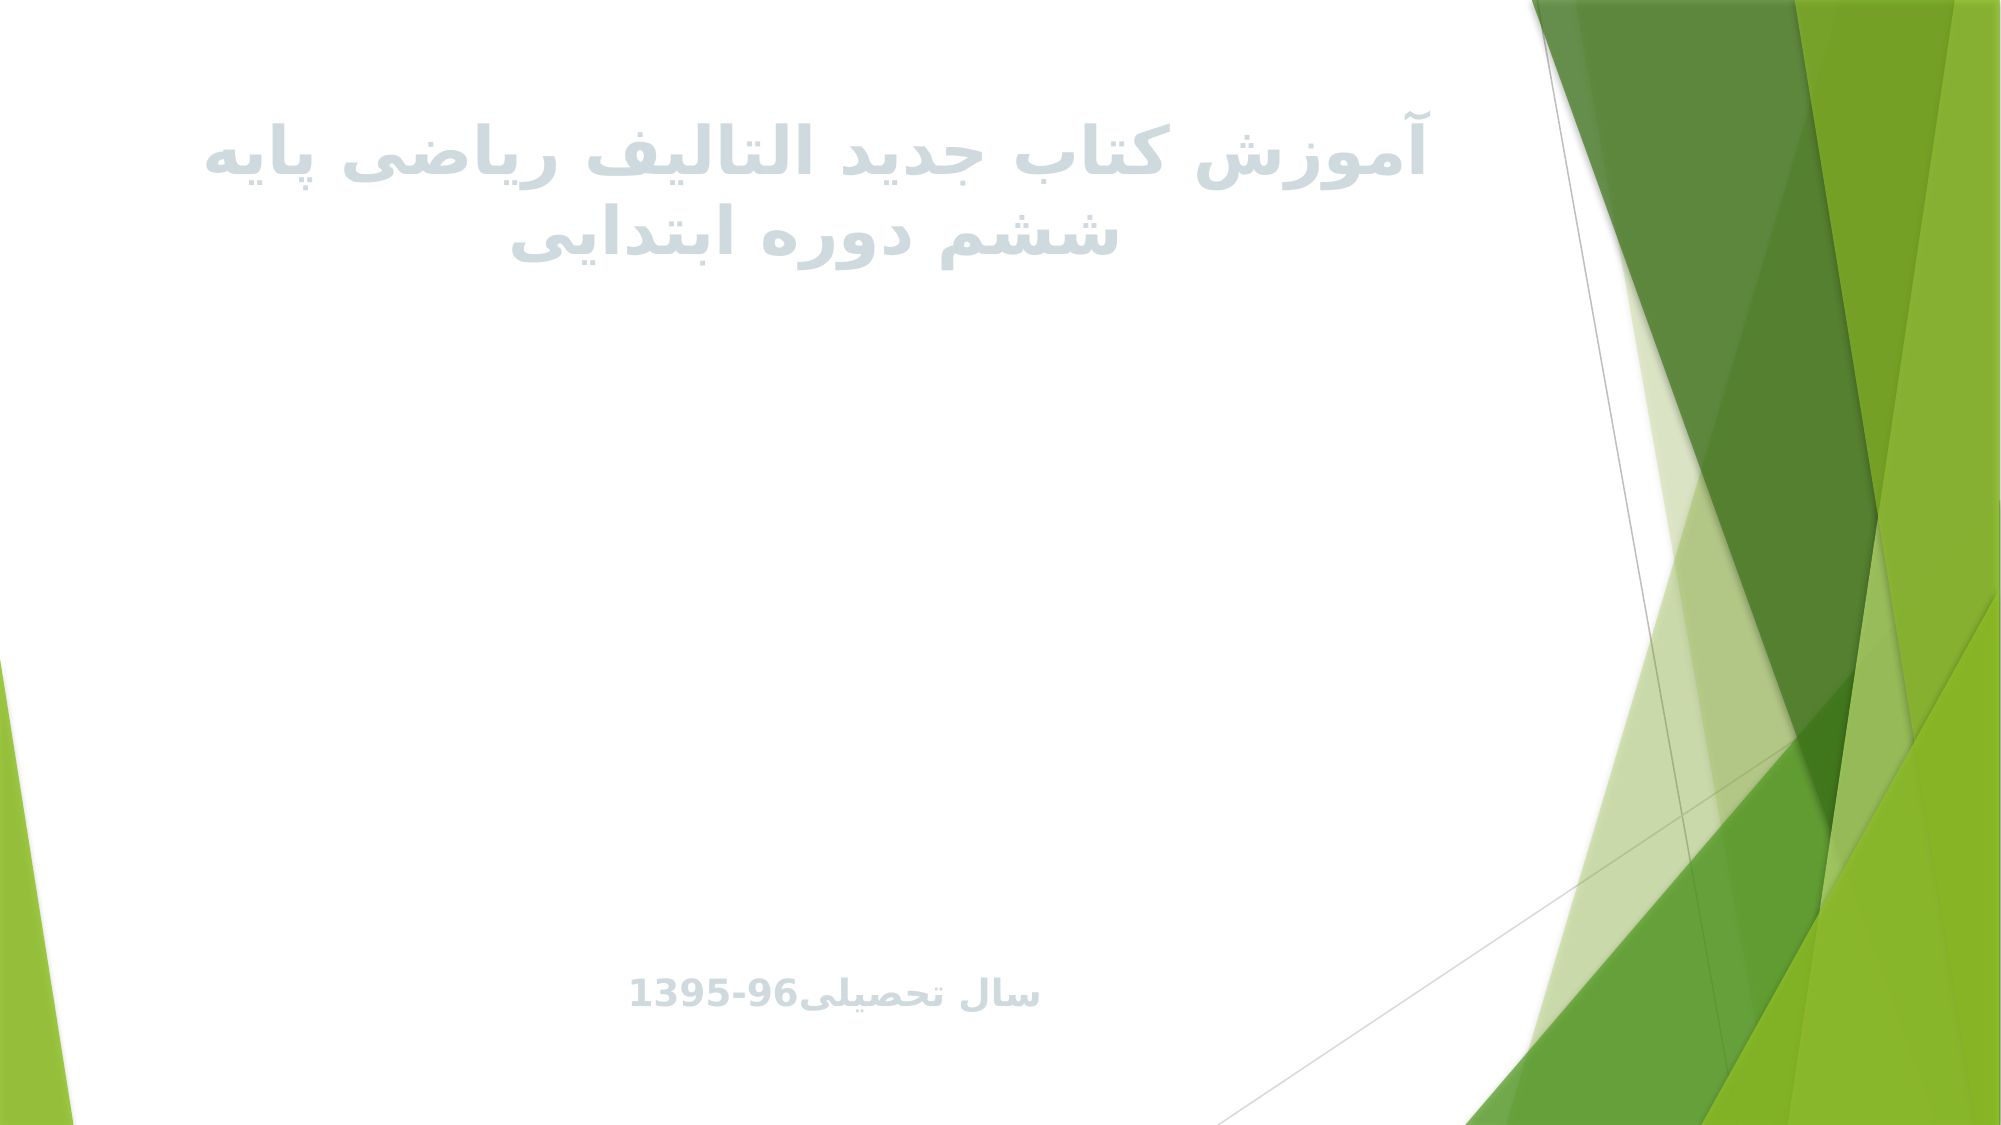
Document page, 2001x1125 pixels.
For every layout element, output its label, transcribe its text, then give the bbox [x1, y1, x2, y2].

title آموزش کتاب جدید التالیف ریاضی پایه ششم دوره ابتدایی [111, 99, 1522, 317]
text_box سال تحصیلی96-1395 [577, 961, 1092, 1022]
